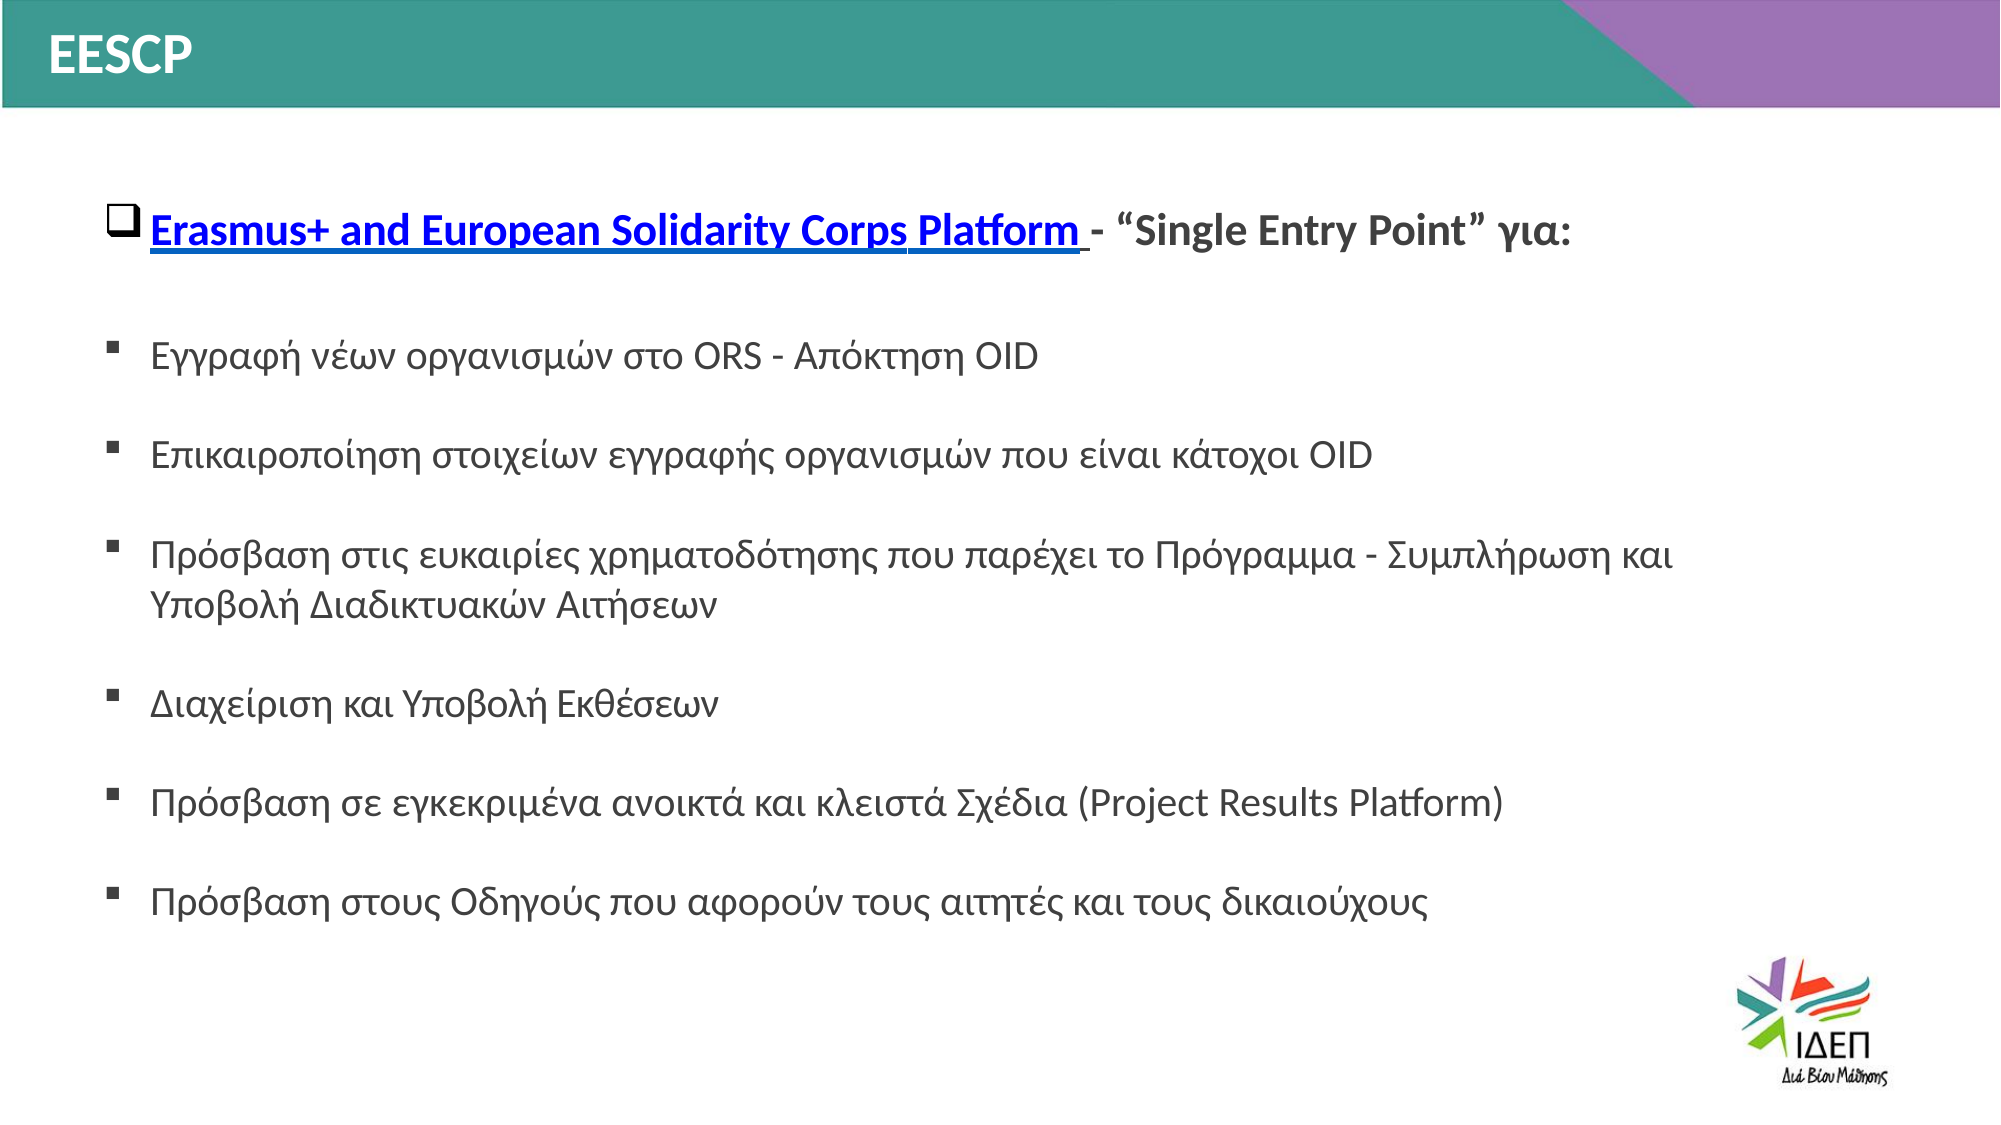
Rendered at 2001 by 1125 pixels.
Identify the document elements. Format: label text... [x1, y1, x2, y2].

title EESCP [46, 13, 701, 204]
text_box Erasmus+ and European Solidarity Corps Platform - “Single Entry Point” για: Εγγραφή νέων οργανισμών στο ORS - Απόκτηση OID Επικαιροποίηση στοιχείων εγγραφής οργανισμών που είναι κάτοχοι OID Πρόσβαση στις ευκαιρίες χρηματοδότησης που παρέχει το Πρόγραμμα - Συμπλήρωση και Υποβολή Διαδικτυακών Αιτήσεων Διαχείριση και Υποβολή Εκθέσεων Πρόσβαση σε εγκεκριμένα ανοικτά και κλειστά Σχέδια (Project Results Platform) Πρόσβαση στους Οδηγούς που αφορούν τους αιτητές και τους δικαιούχους [101, 197, 1678, 924]
picture [0, 0, 2000, 1125]
